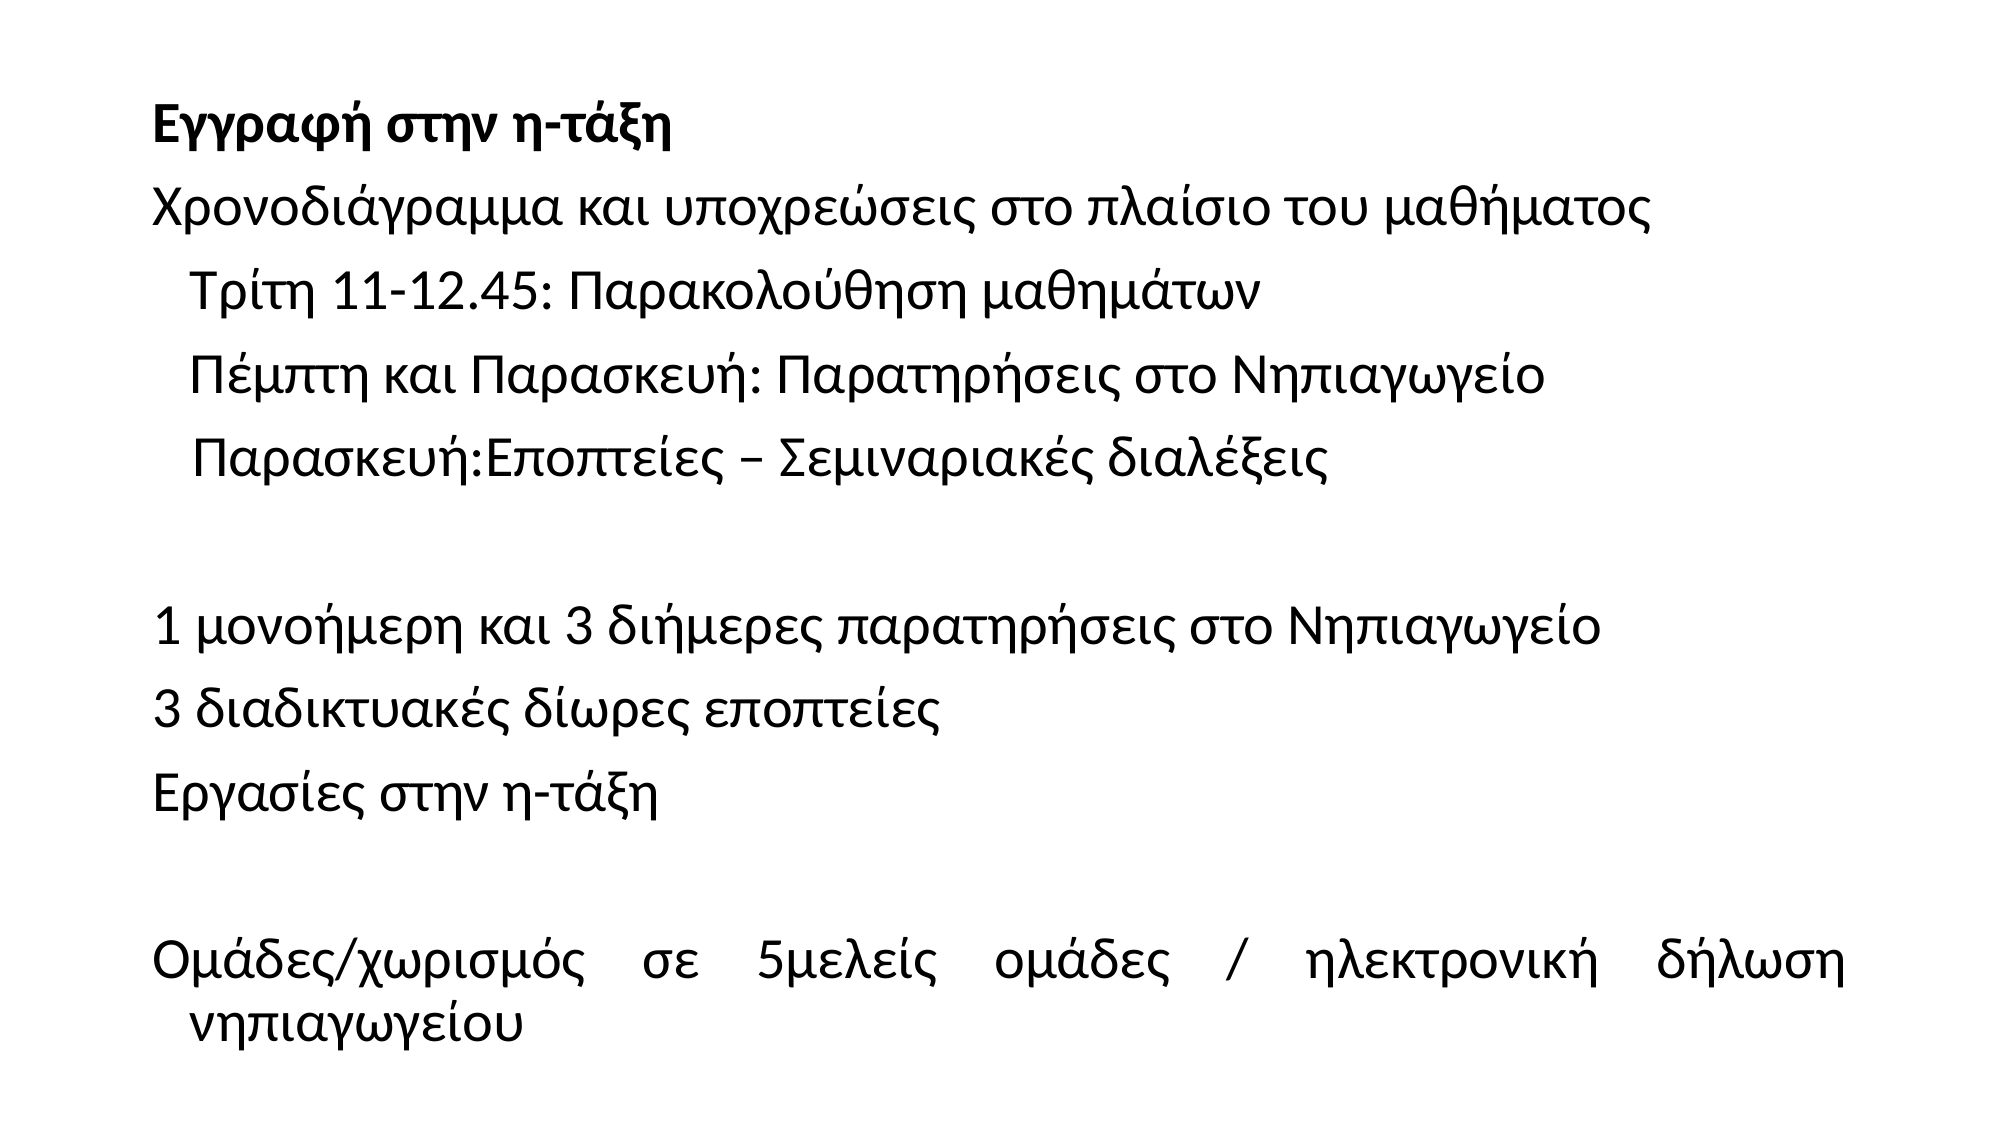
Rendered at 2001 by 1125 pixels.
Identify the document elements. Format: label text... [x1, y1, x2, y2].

list Εγγραφή στην η-τάξη Χρονοδιάγραμμα και υποχρεώσεις στο πλαίσιο του μαθήματος Τρίτη 11-12.45: Παρακολούθηση μαθημάτων Πέμπτη και Παρασκευή: Παρατηρήσεις στο Νηπιαγωγείο Παρασκευή:Εποπτείες – Σεμιναριακές διαλέξεις 1 μονοήμερη και 3 διήμερες παρατηρήσεις στο Νηπιαγωγείο 3 διαδικτυακές δίωρες εποπτείες Εργασίες στην η-τάξη Ομάδες/χωρισμός σε 5μελείς ομάδες / ηλεκτρονική δήλωση νηπιαγωγείου [137, 84, 1863, 1084]
